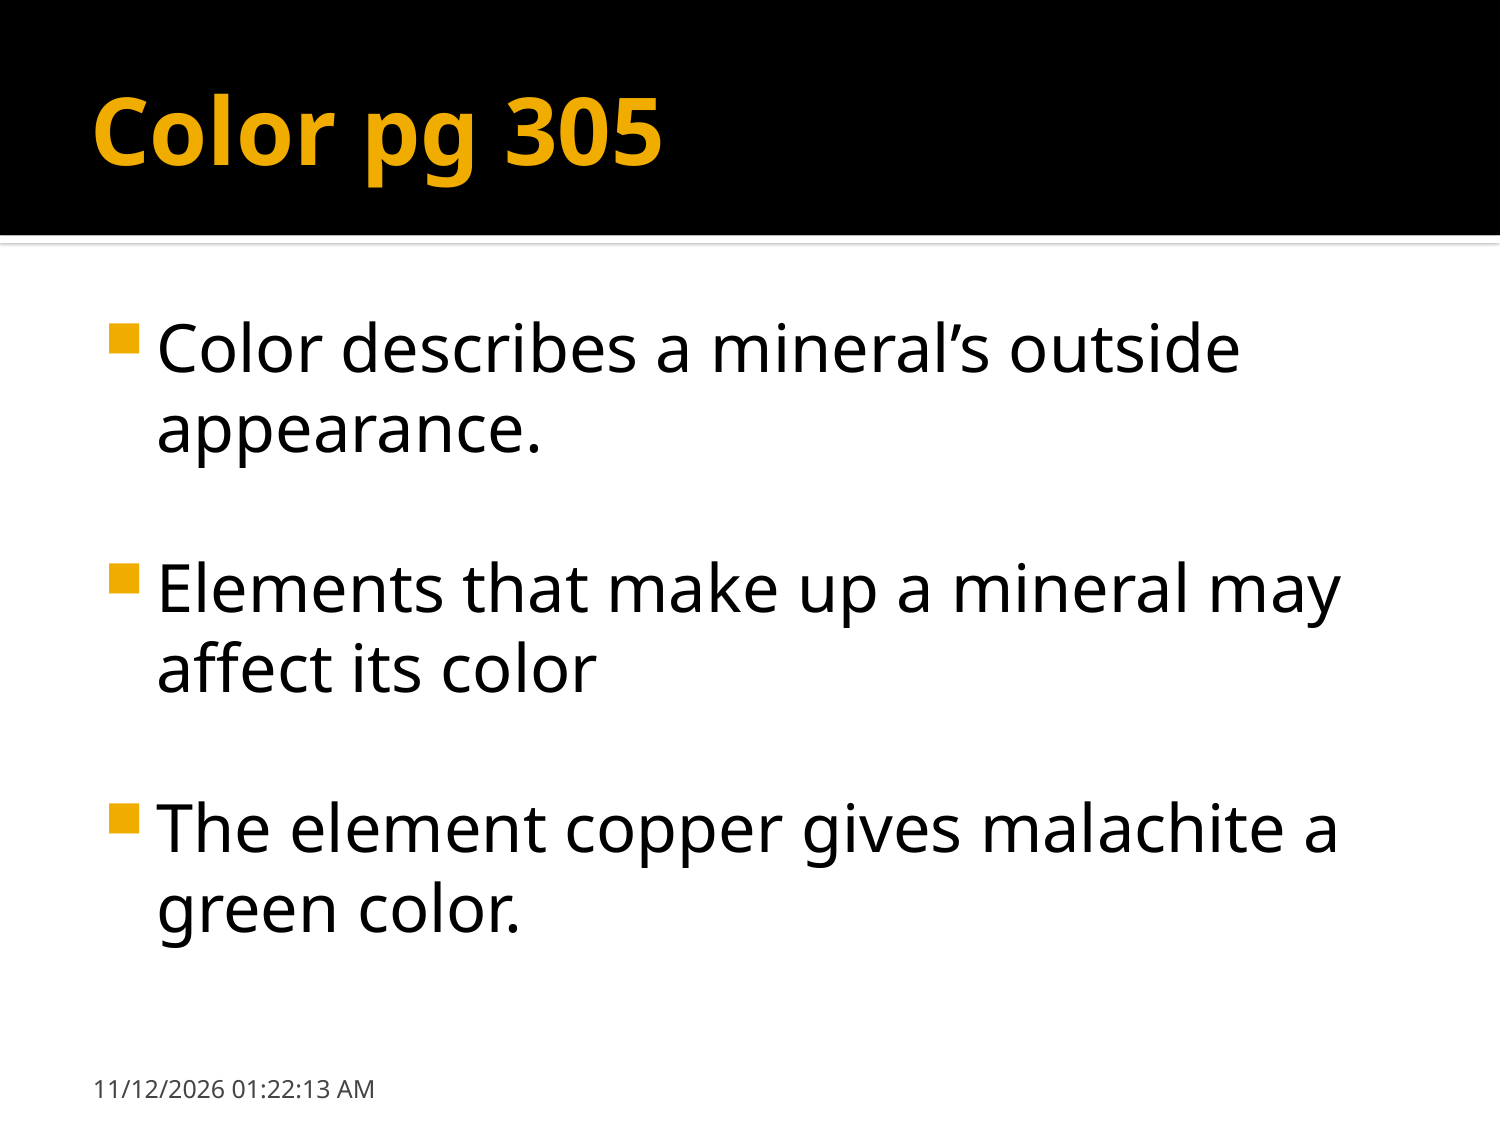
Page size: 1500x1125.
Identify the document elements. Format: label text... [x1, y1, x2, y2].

list Color describes a mineral’s outside appearance. Elements that make up a mineral may affect its color The element copper gives malachite a green color. [75, 291, 1425, 1050]
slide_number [75, 1062, 425, 1108]
title Color pg 305 [75, 25, 1425, 231]
